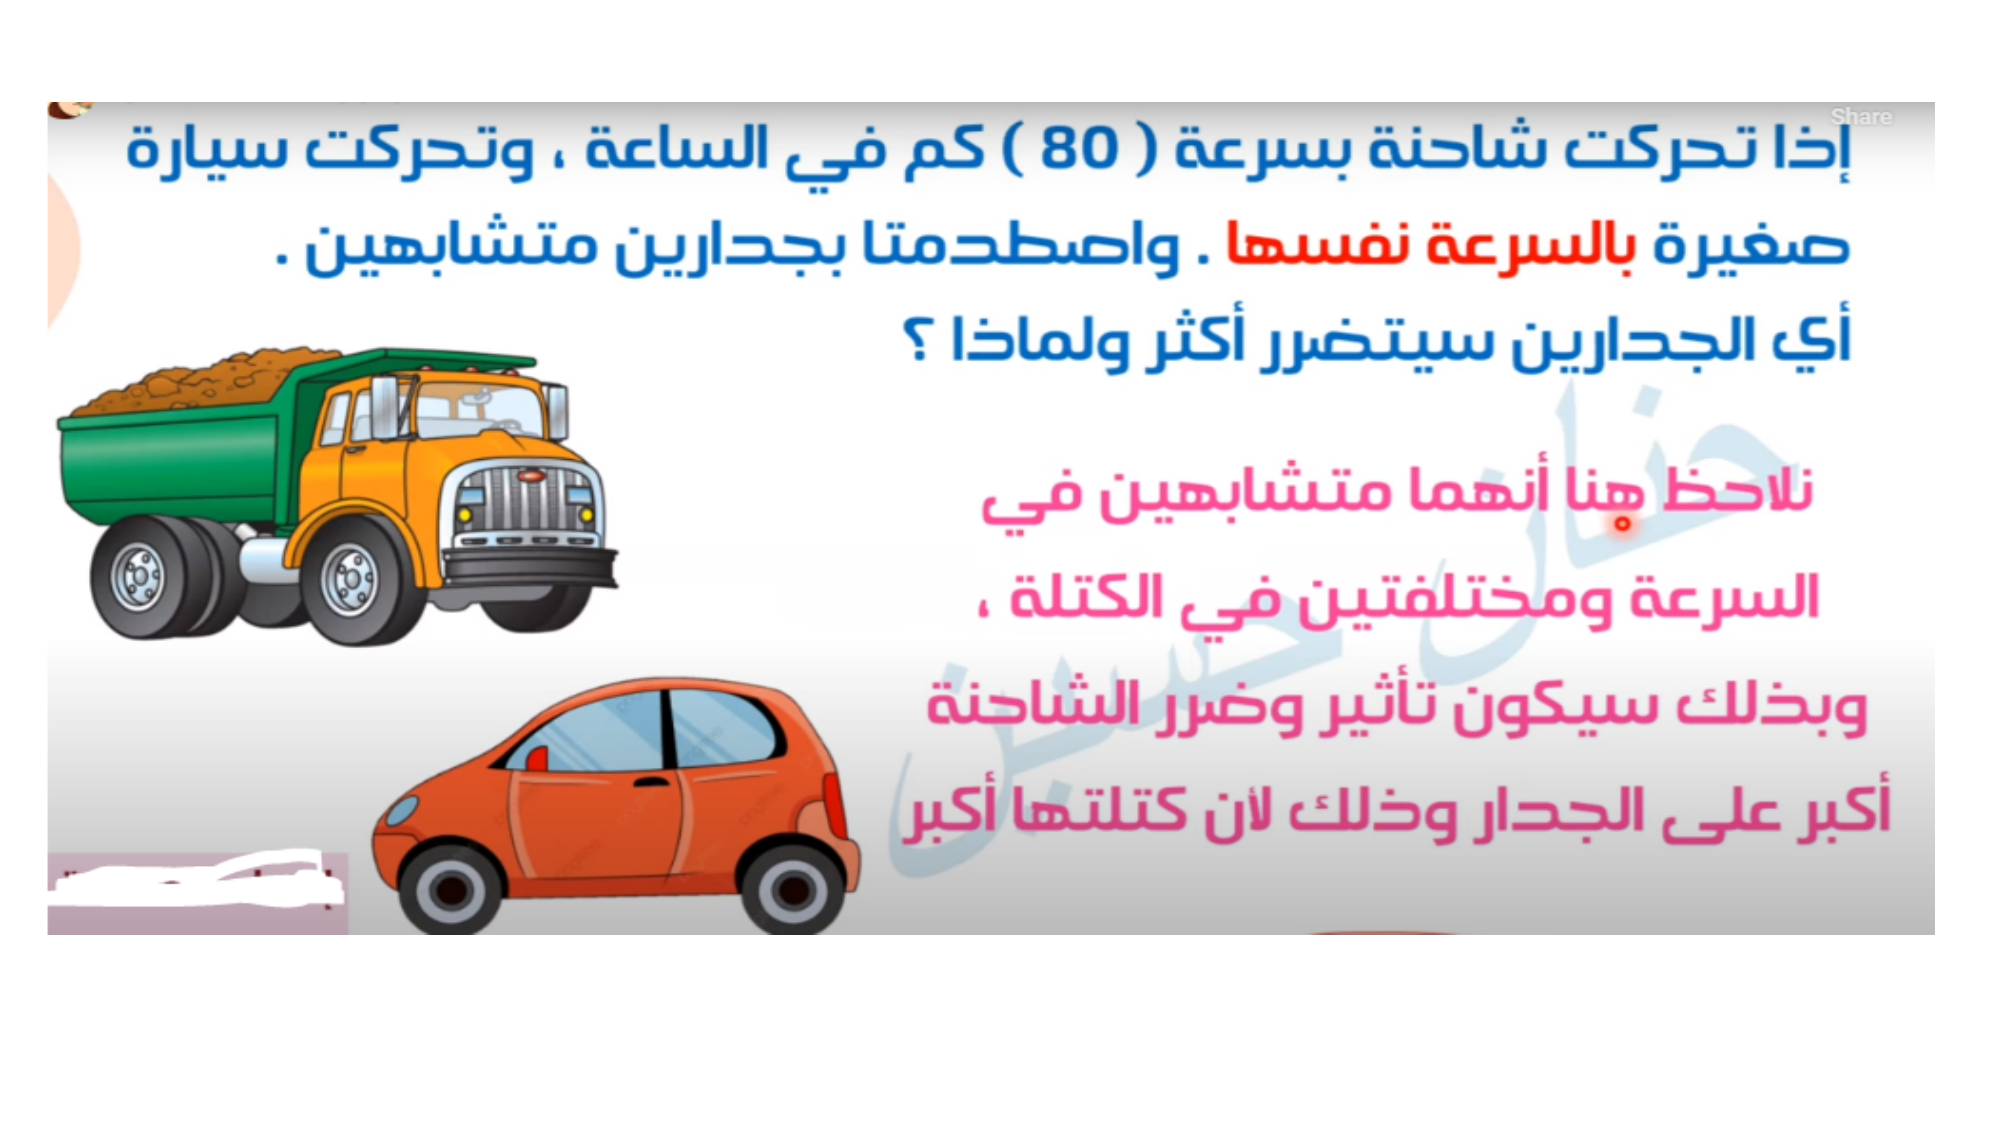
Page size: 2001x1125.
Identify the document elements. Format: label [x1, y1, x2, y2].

picture [31, 102, 1935, 935]
